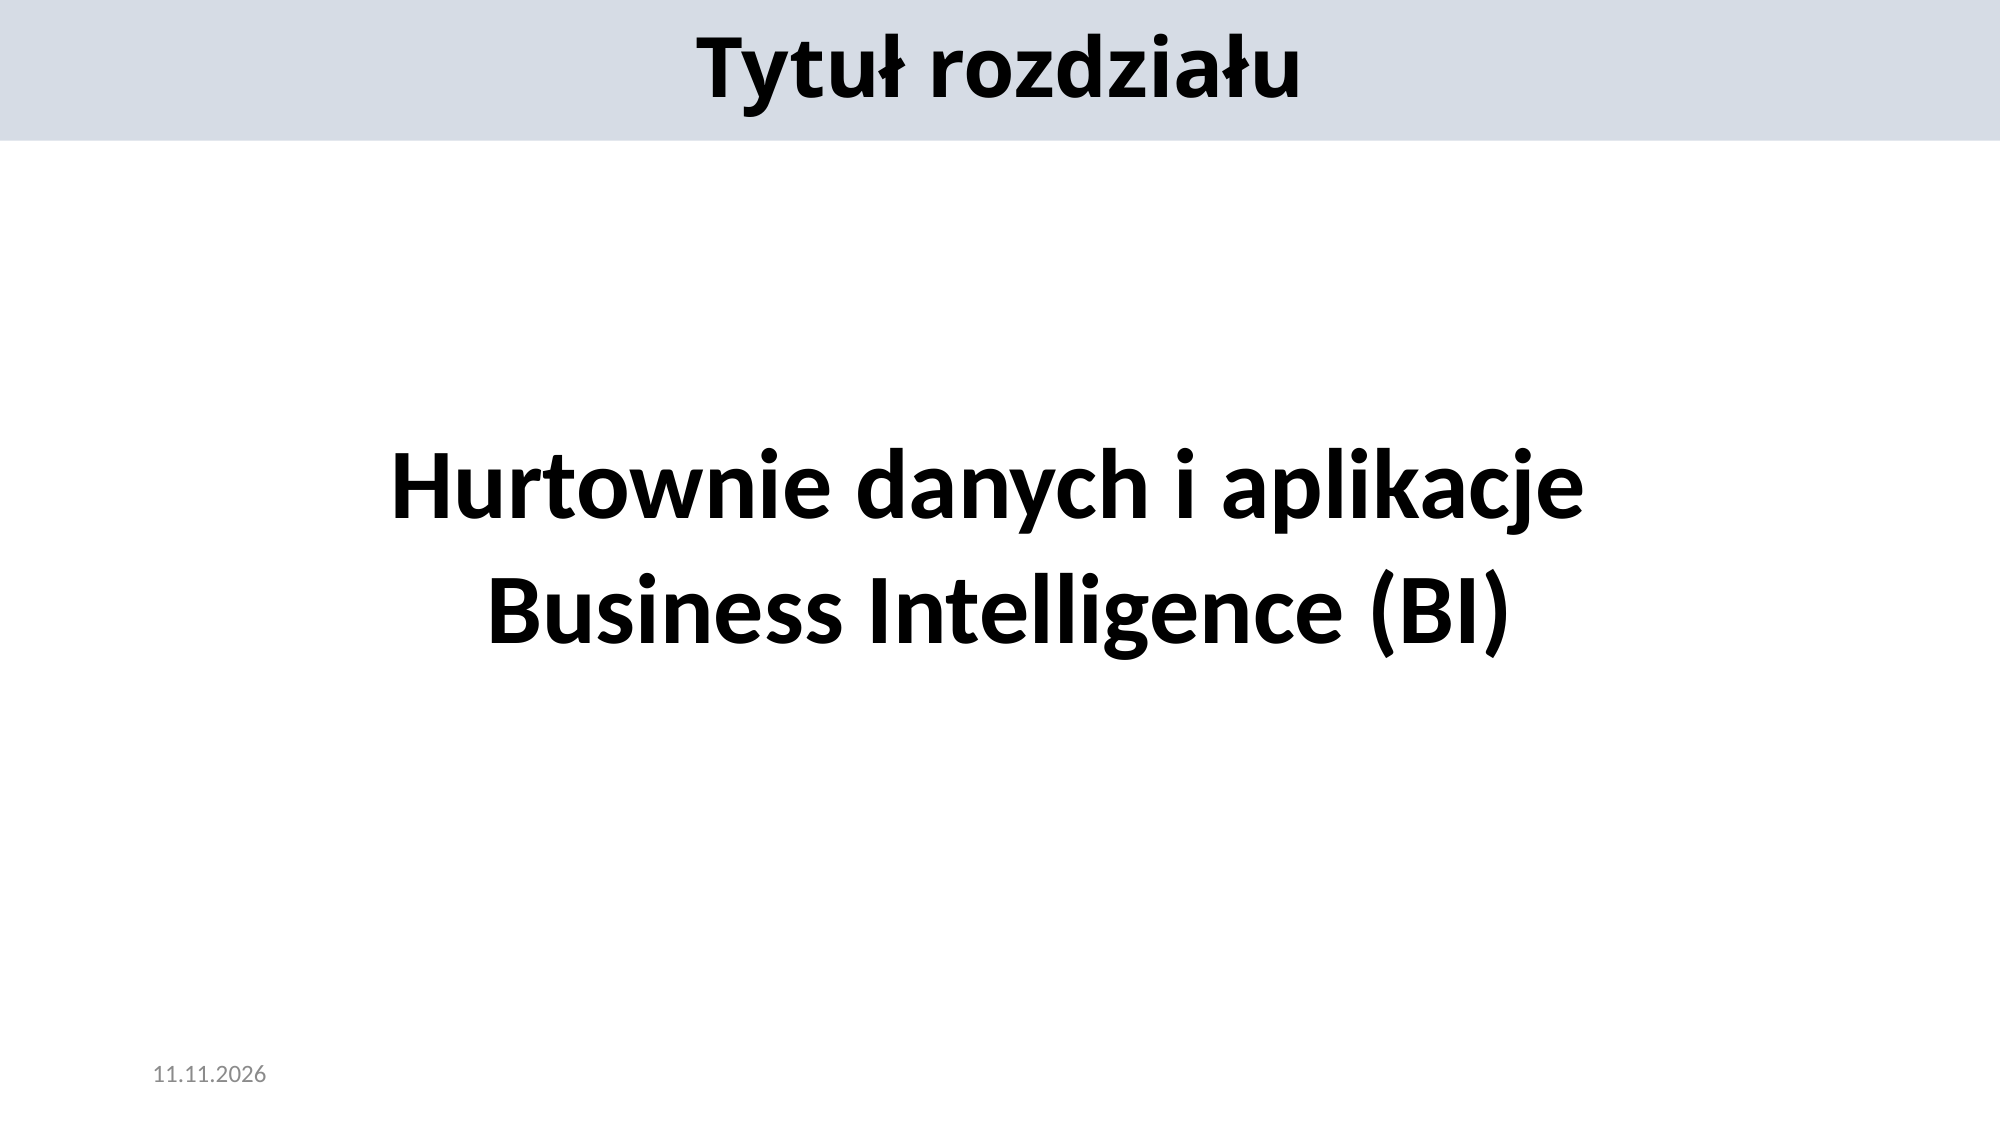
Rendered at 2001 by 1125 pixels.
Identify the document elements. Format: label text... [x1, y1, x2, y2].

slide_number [137, 1042, 588, 1103]
text_box Tytuł rozdziału [0, 0, 2000, 141]
text_box Hurtownie danych i aplikacje Business Intelligence (BI) [0, 406, 2000, 671]
